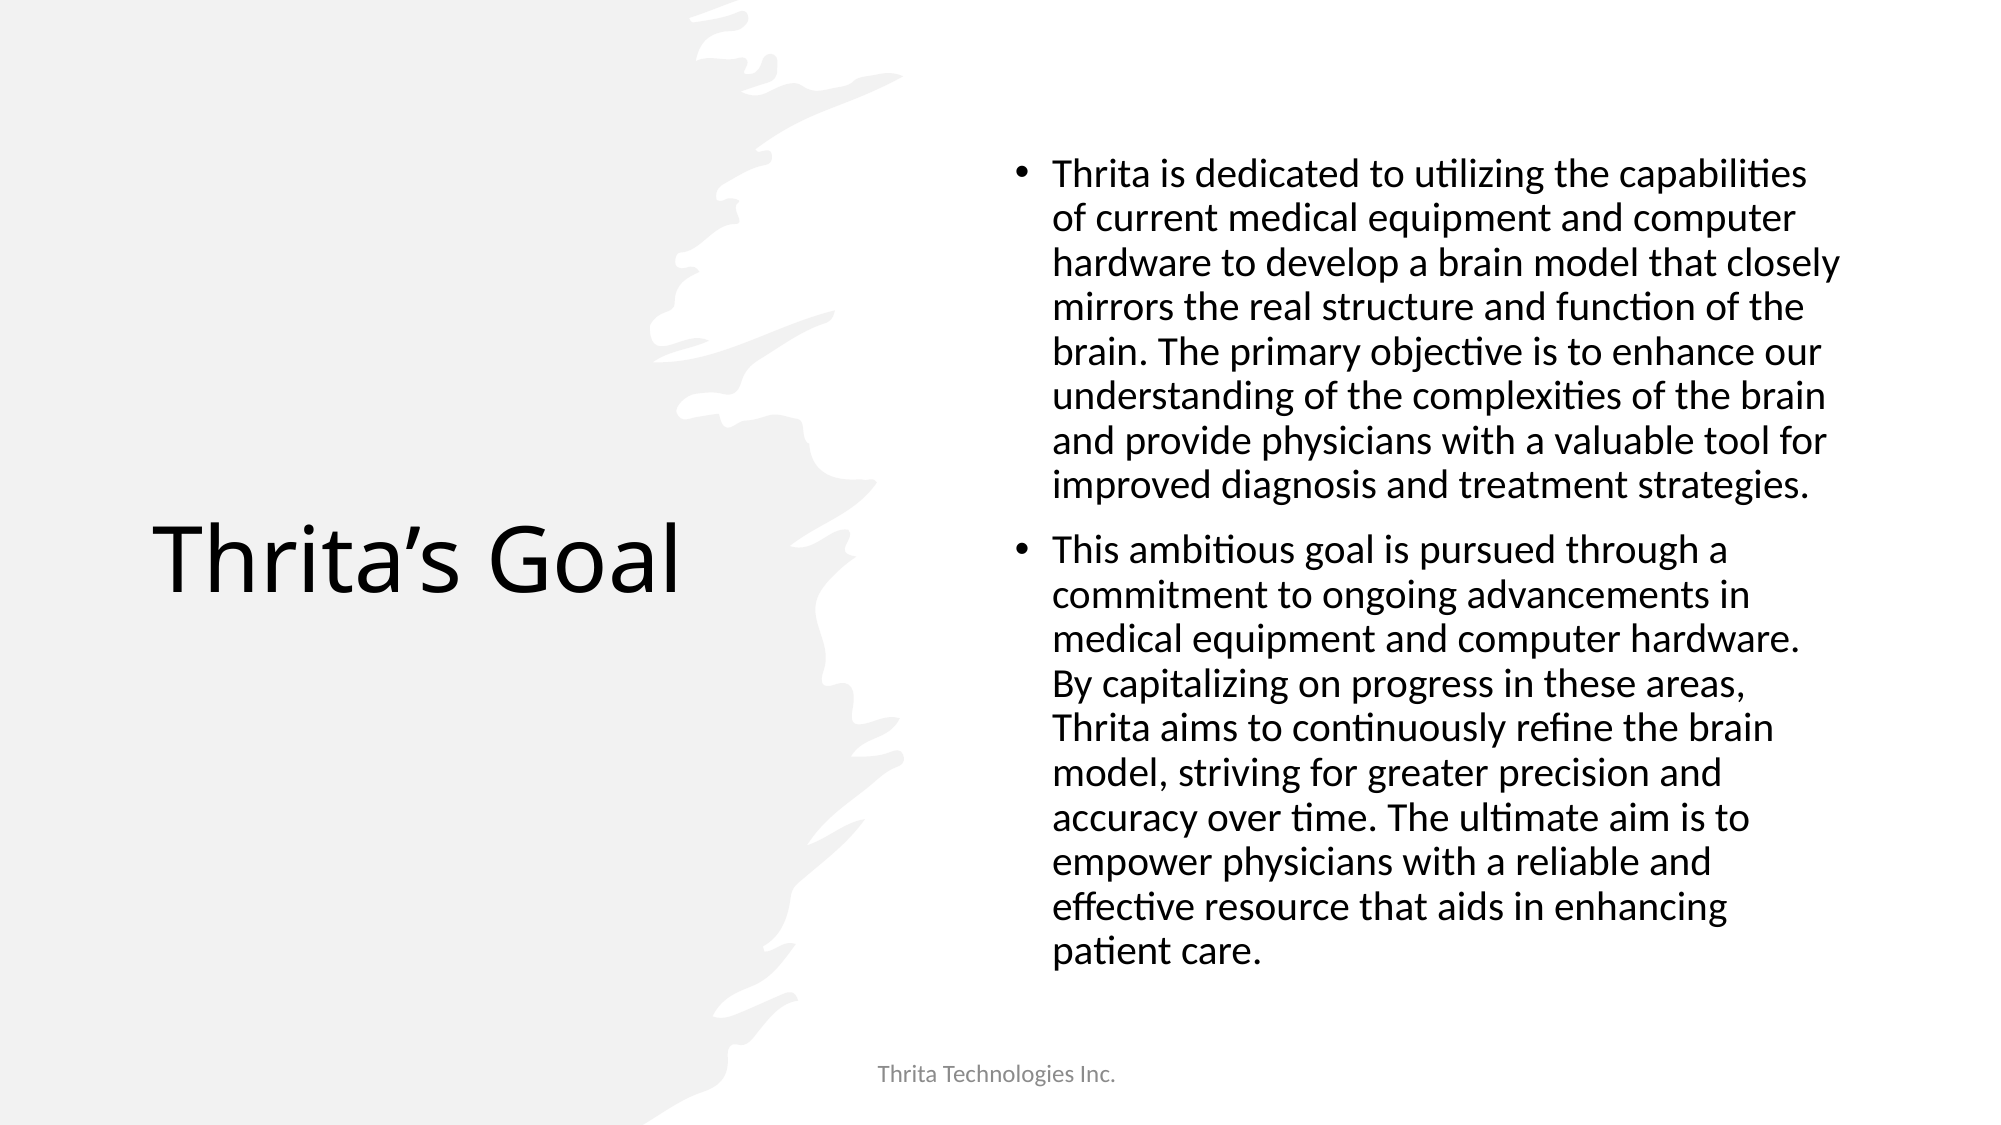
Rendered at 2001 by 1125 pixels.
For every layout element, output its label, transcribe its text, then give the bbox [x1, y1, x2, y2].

text_box [0, 0, 904, 1125]
text_box [645, 0, 2000, 1125]
title Thrita’s Goal [137, 116, 800, 1008]
list Thrita is dedicated to utilizing the capabilities of current medical equipment and computer hardware to develop a brain model that closely mirrors the real structure and function of the brain. The primary objective is to enhance our understanding of the complexities of the brain and provide physicians with a valuable tool for improved diagnosis and treatment strategies. This ambitious goal is pursued through a commitment to ongoing advancements in medical equipment and computer hardware. By capitalizing on progress in these areas, Thrita aims to continuously refine the brain model, striving for greater precision and accuracy over time. The ultimate aim is to empower physicians with a reliable and effective resource that aids in enhancing patient care. [999, 116, 1863, 1008]
footer Thrita Technologies Inc. [662, 1042, 1338, 1103]
